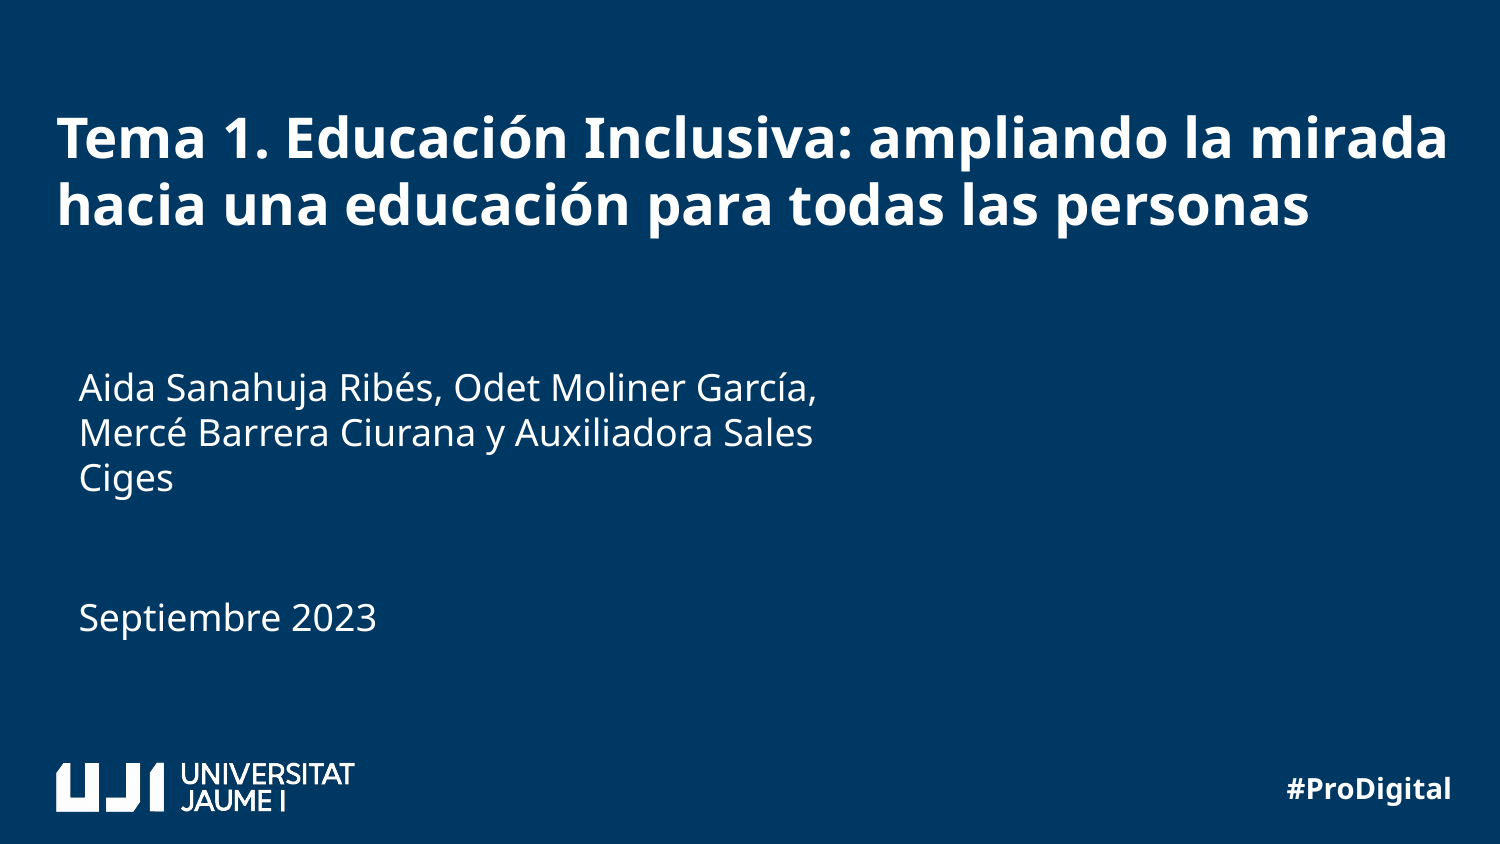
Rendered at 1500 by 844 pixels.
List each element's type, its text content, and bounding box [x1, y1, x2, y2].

text_box Tema 1. Educación Inclusiva: ampliando la mirada hacia una educación para todas las personas [41, 87, 1478, 253]
text_box [51, 517, 1468, 659]
picture [51, 755, 360, 820]
text_box [51, 253, 1449, 517]
text_box Aida Sanahuja Ribés, Odet Moliner García, Mercé Barrera Ciurana y Auxiliadora Sales Ciges Septiembre 2023 [63, 348, 890, 654]
